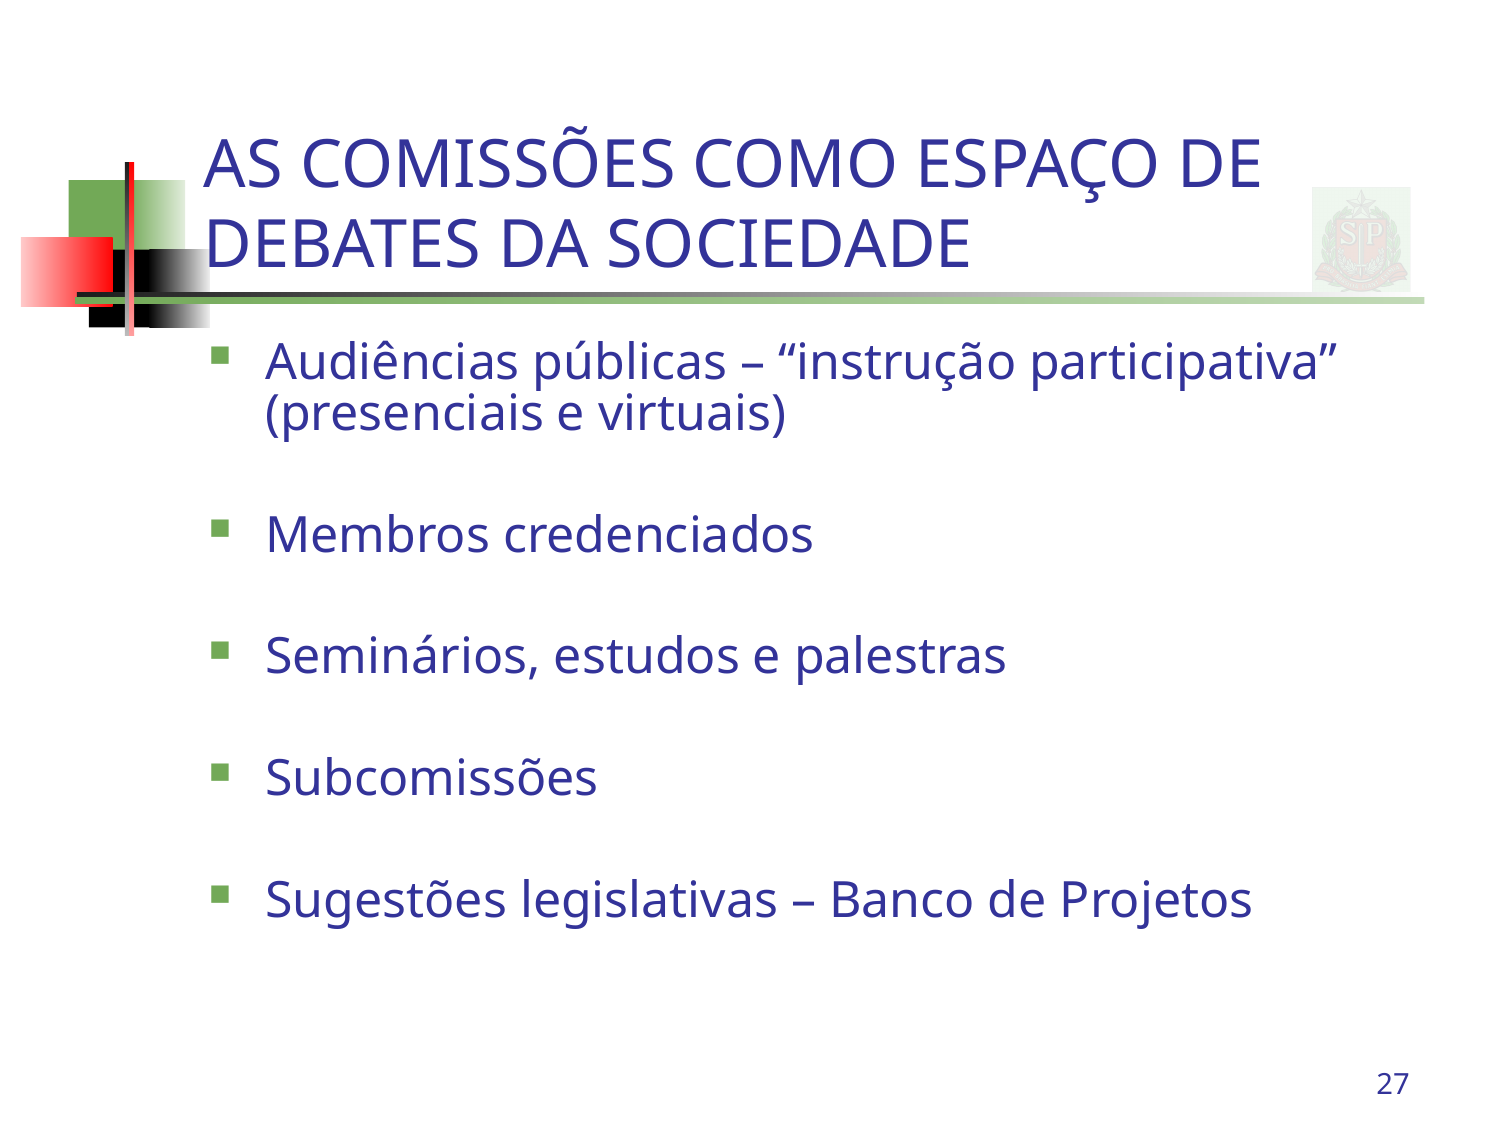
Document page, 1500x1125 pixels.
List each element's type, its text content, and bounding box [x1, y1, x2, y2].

slide_number 27 [1112, 1037, 1426, 1113]
list Audiências públicas – “instrução participativa” (presenciais e virtuais) Membros credenciados Seminários, estudos e palestras Subcomissões Sugestões legislativas – Banco de Projetos [193, 330, 1470, 1007]
title AS COMISSÕES COMO ESPAÇO DE DEBATES DA SOCIEDADE [188, 101, 1468, 289]
